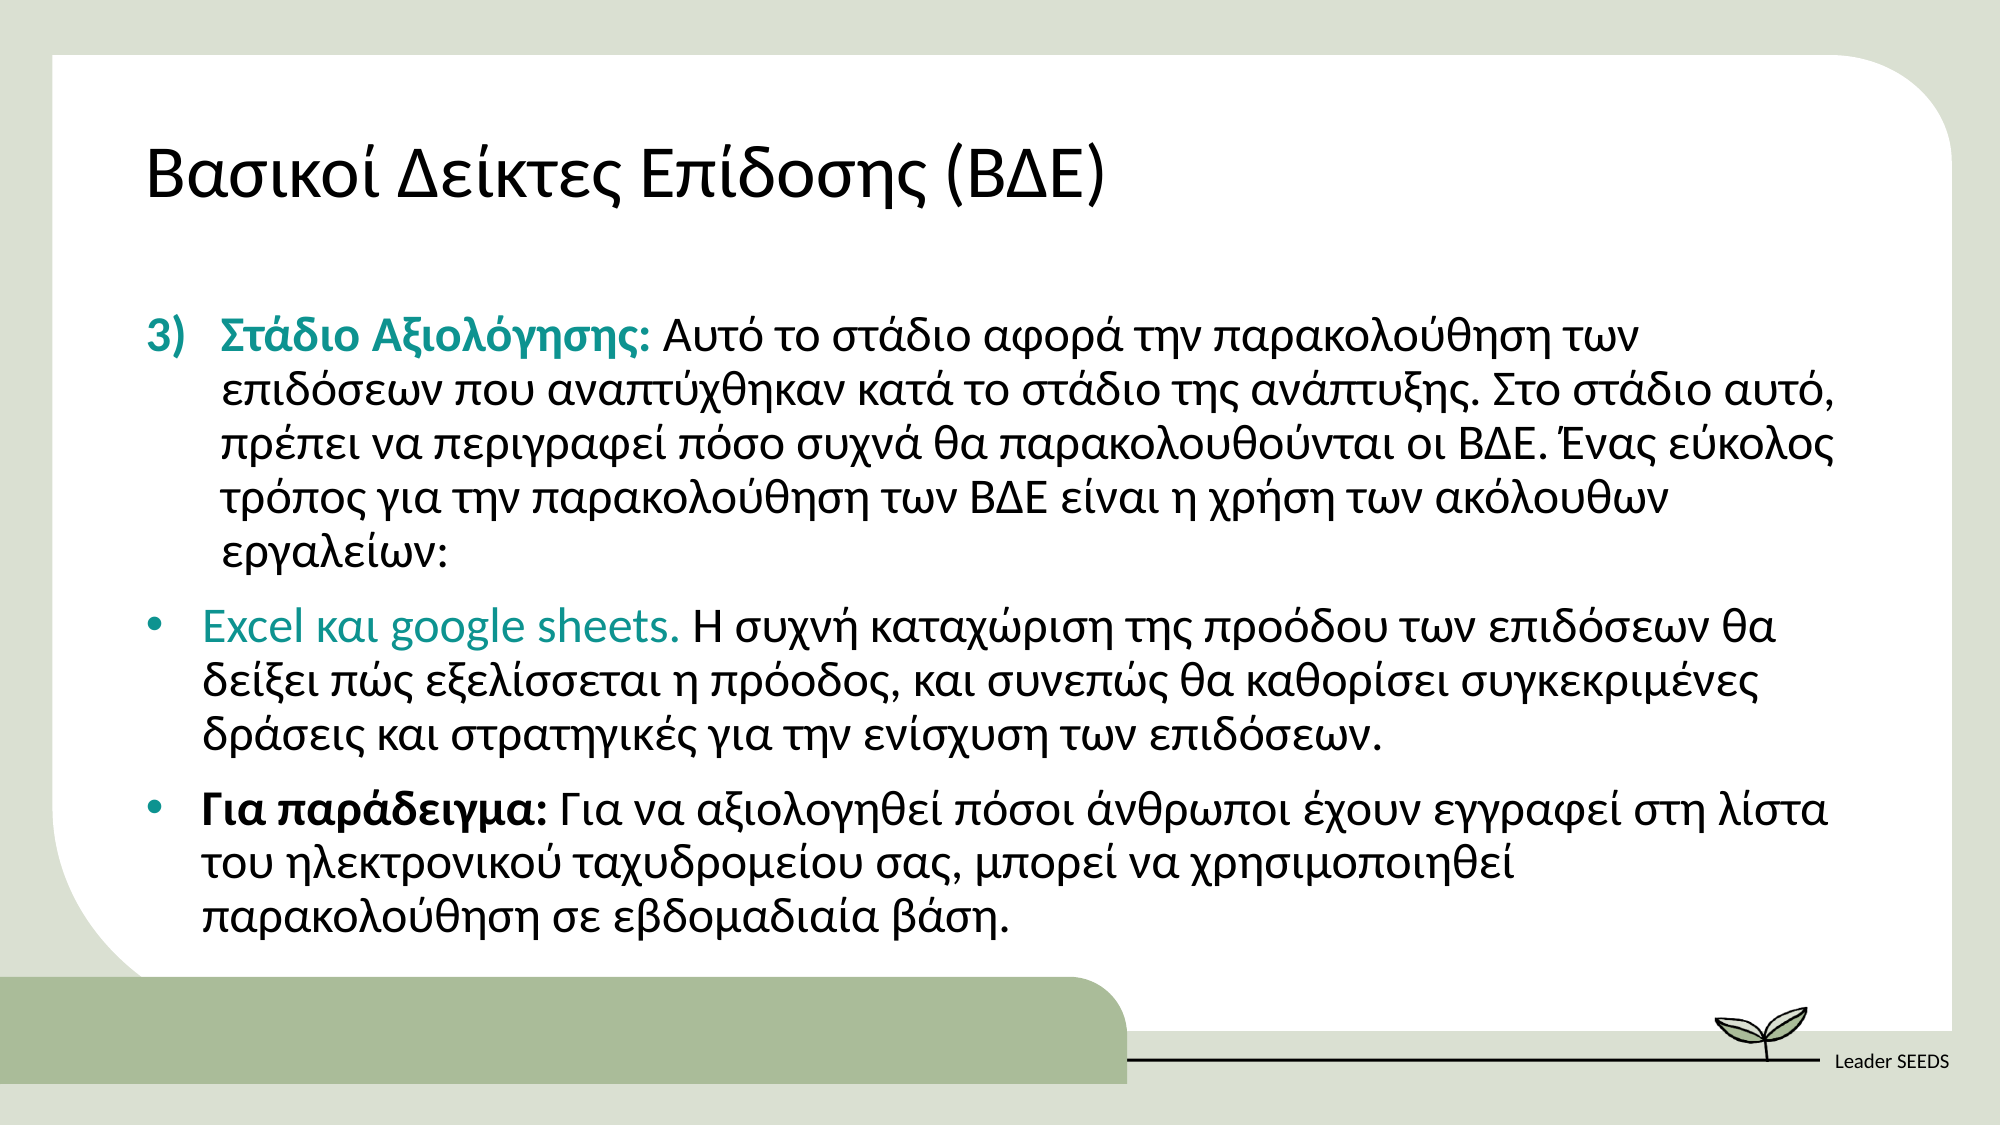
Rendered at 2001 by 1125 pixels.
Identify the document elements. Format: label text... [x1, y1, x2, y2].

list Βασικοί Δείκτες Επίδοσης (ΒΔΕ) [130, 124, 1869, 257]
list Στάδιο Αξιολόγησης: Αυτό το στάδιο αφορά την παρακολούθηση των επιδόσεων που αναπτύχθηκαν κατά το στάδιο της ανάπτυξης. Στο στάδιο αυτό, πρέπει να περιγραφεί πόσο συχνά θα παρακολουθούνται οι ΒΔΕ. Ένας εύκολος τρόπος για την παρακολούθηση των ΒΔΕ είναι η χρήση των ακόλουθων εργαλείων: Excel και google sheets. Η συχνή καταχώριση της προόδου των επιδόσεων θα δείξει πώς εξελίσσεται η πρόοδος, και συνεπώς θα καθορίσει συγκεκριμένες δράσεις και στρατηγικές για την ενίσχυση των επιδόσεων. Για παράδειγμα: Για να αξιολογηθεί πόσοι άνθρωποι έχουν εγγραφεί στη λίστα του ηλεκτρονικού ταχυδρομείου σας, μπορεί να χρησιμοποιηθεί παρακολούθηση σε εβδομαδιαία βάση. [130, 301, 1869, 957]
